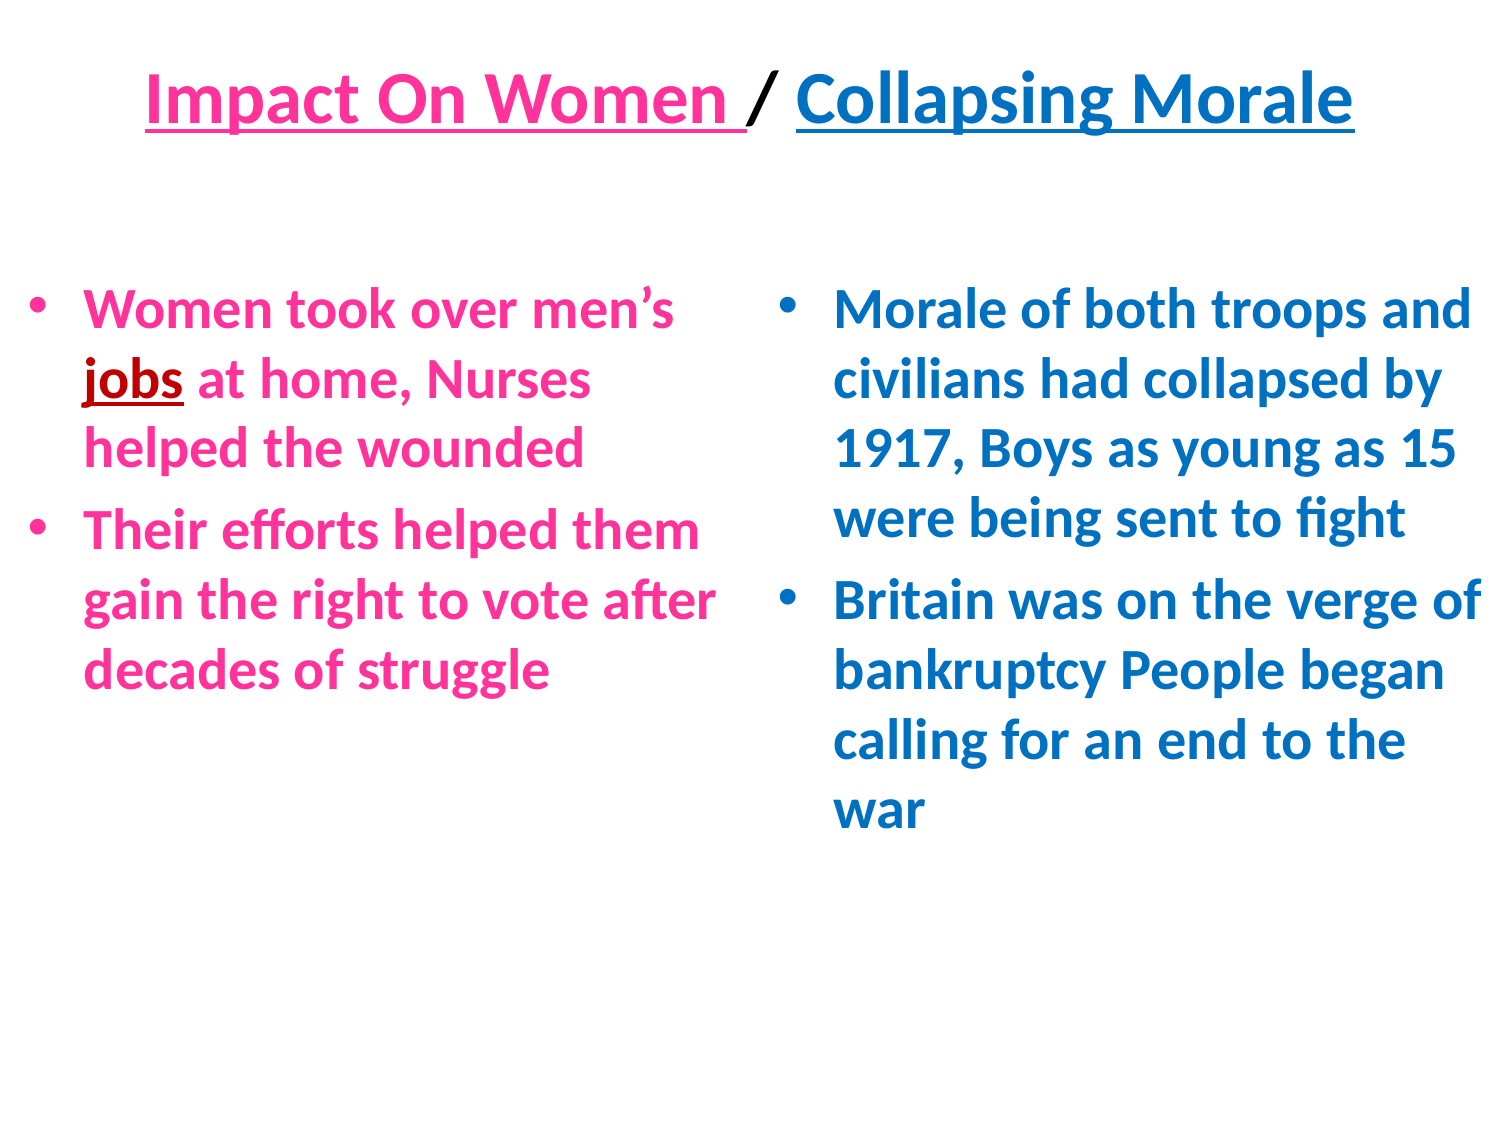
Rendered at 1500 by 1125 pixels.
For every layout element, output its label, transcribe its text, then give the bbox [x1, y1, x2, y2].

title Impact On Women / Collapsing Morale [75, 24, 1425, 163]
list Morale of both troops and civilians had collapsed by 1917, Boys as young as 15 were being sent to fight Britain was on the verge of bankruptcy People began calling for an end to the war [762, 262, 1500, 1100]
list Women took over men’s jobs at home, Nurses helped the wounded Their efforts helped them gain the right to vote after decades of struggle [12, 262, 738, 1100]
